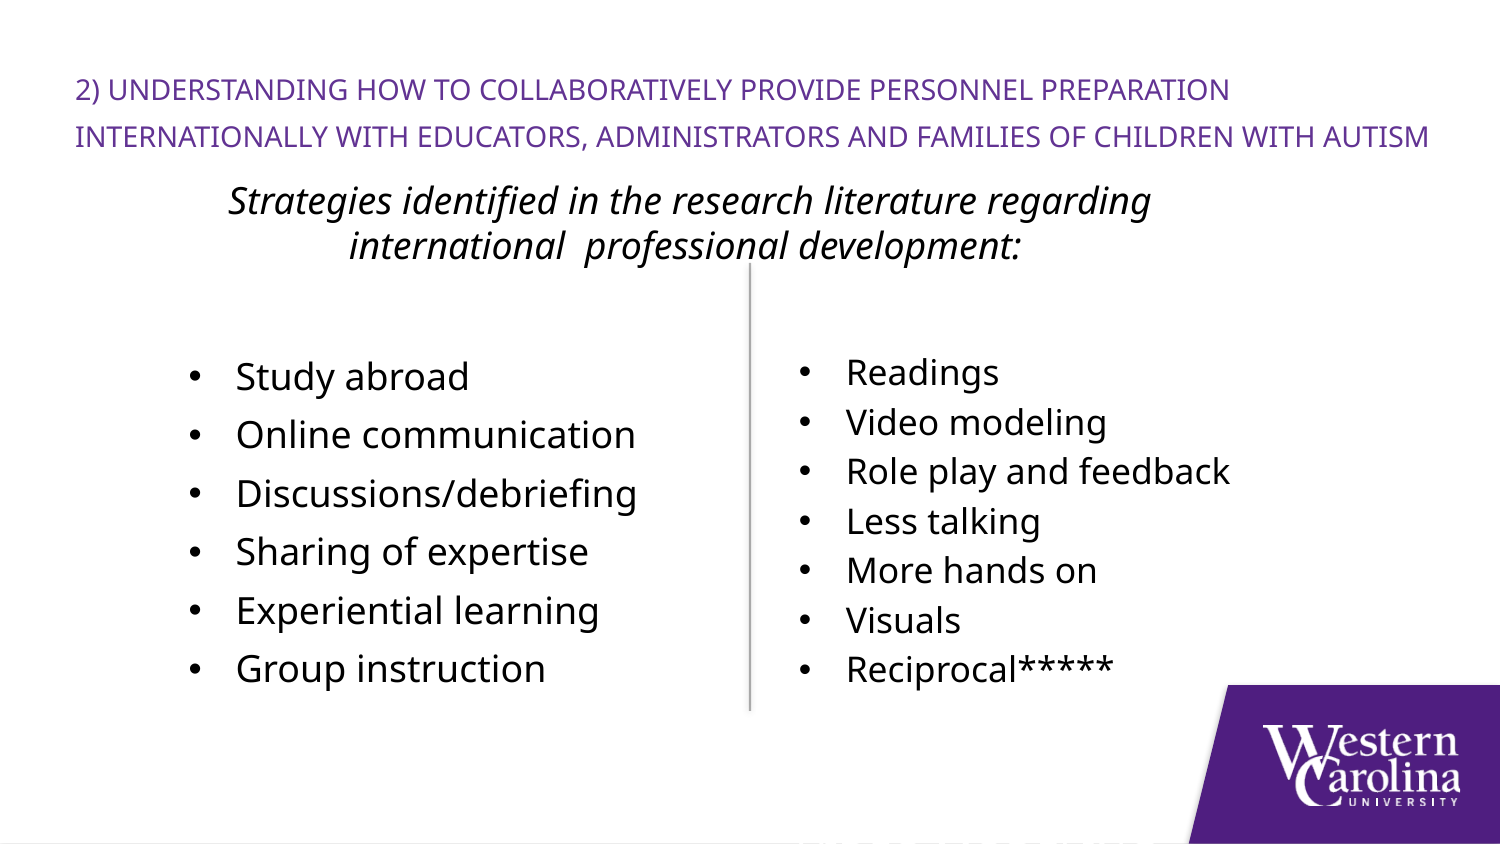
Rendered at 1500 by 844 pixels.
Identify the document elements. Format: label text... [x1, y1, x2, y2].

list 2) Understanding how to collaboratively provide personnel preparation internationally with educators, administrators and families of children with autism [60, 33, 1455, 185]
list Study abroad Online communication Discussions/debriefing Sharing of expertise Experiential learning Group instruction [173, 342, 704, 812]
text_box Readings Video modeling Role play and feedback Less talking More hands on Visuals Reciprocal***** Video modeling Role play and feedback [784, 342, 1338, 844]
text_box Strategies identified in the research literature regarding international professional development: [126, 169, 1255, 275]
